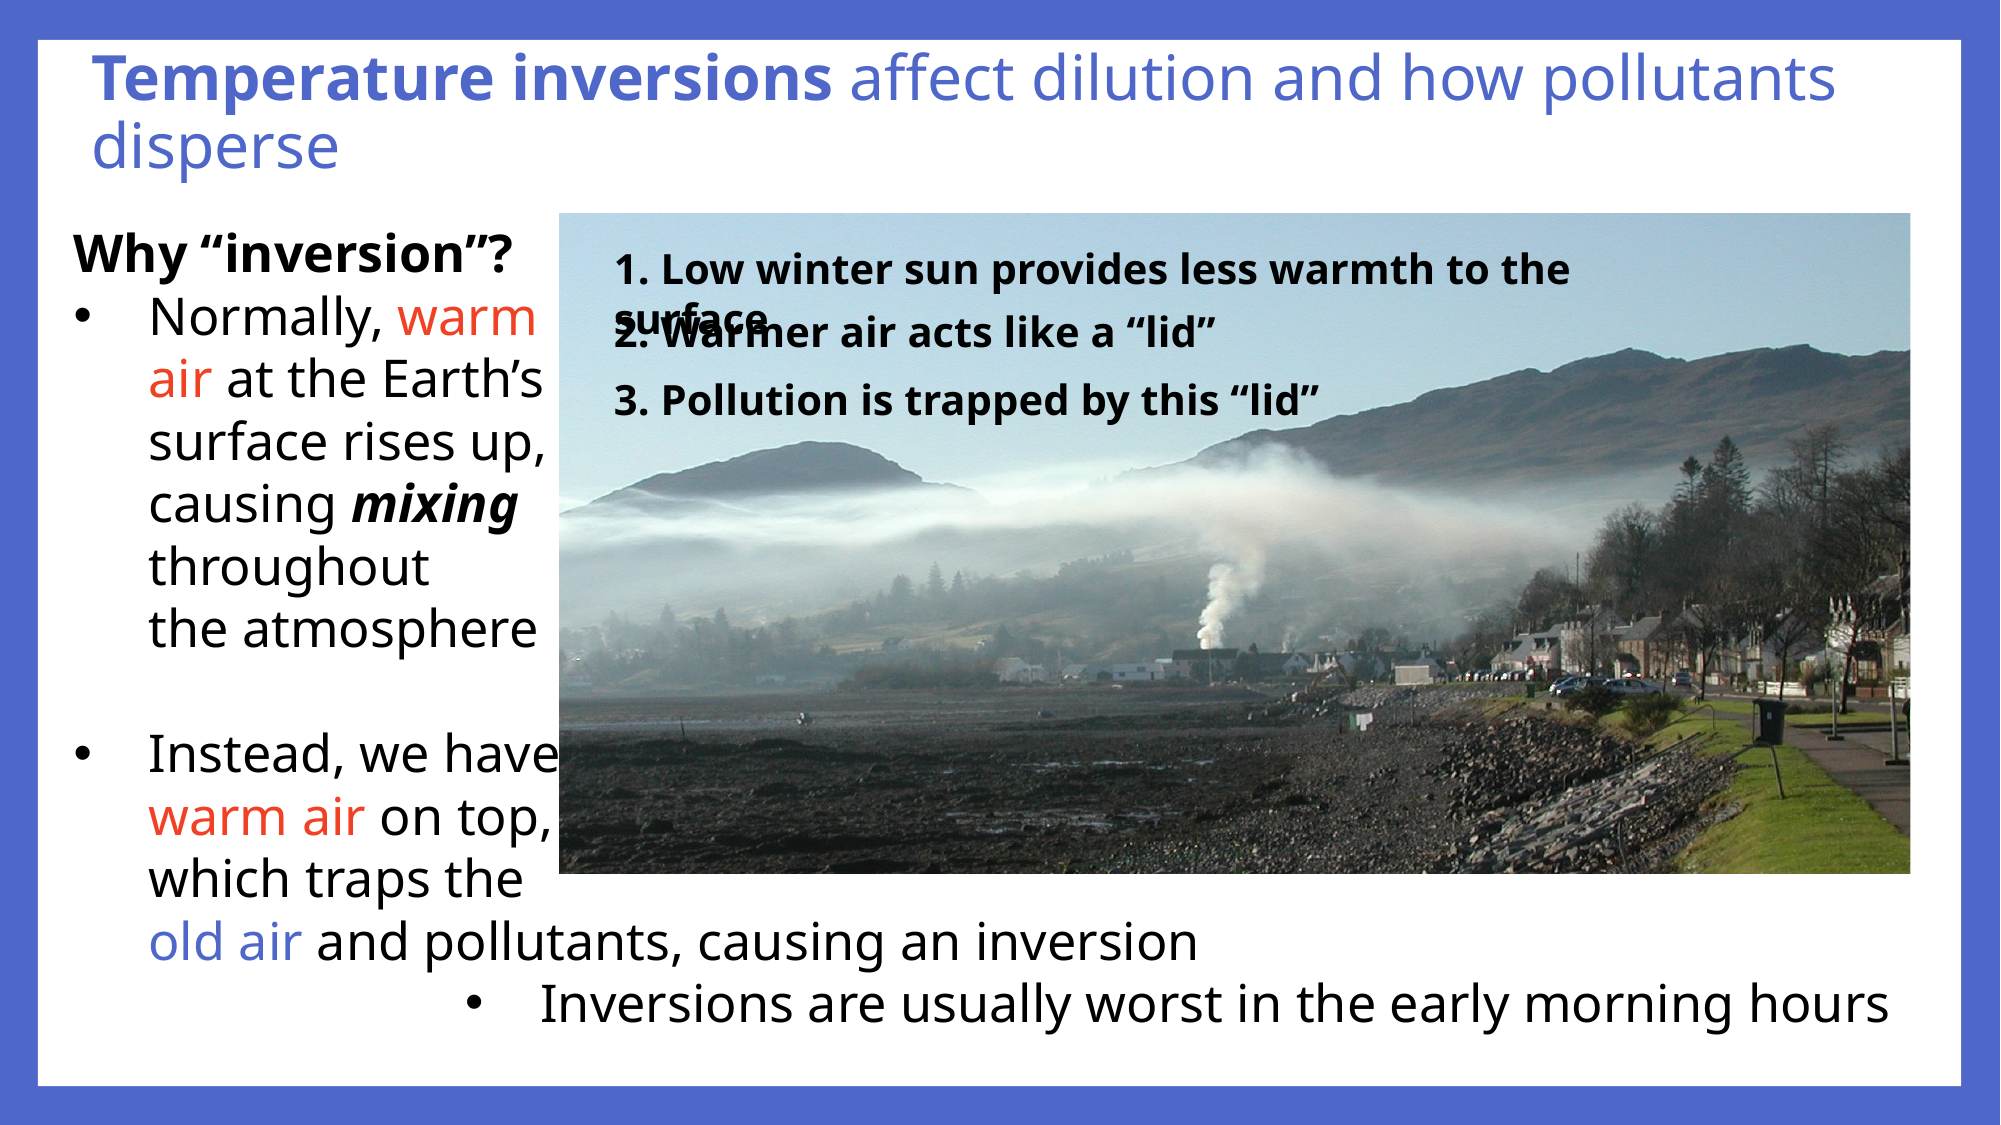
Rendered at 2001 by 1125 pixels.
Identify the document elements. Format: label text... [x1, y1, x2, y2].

picture [558, 213, 1911, 874]
text_box Why “inversion”? Normally, warm air at the Earth’s surface rises up, causing mixing throughout the atmosphere Instead, we have warm air on top, which traps the old air and pollutants, causing an inversion Inversions are usually worst in the early morning hours [58, 213, 1920, 1041]
title Temperature inversions affect dilution and how pollutants disperse [76, 39, 1924, 190]
